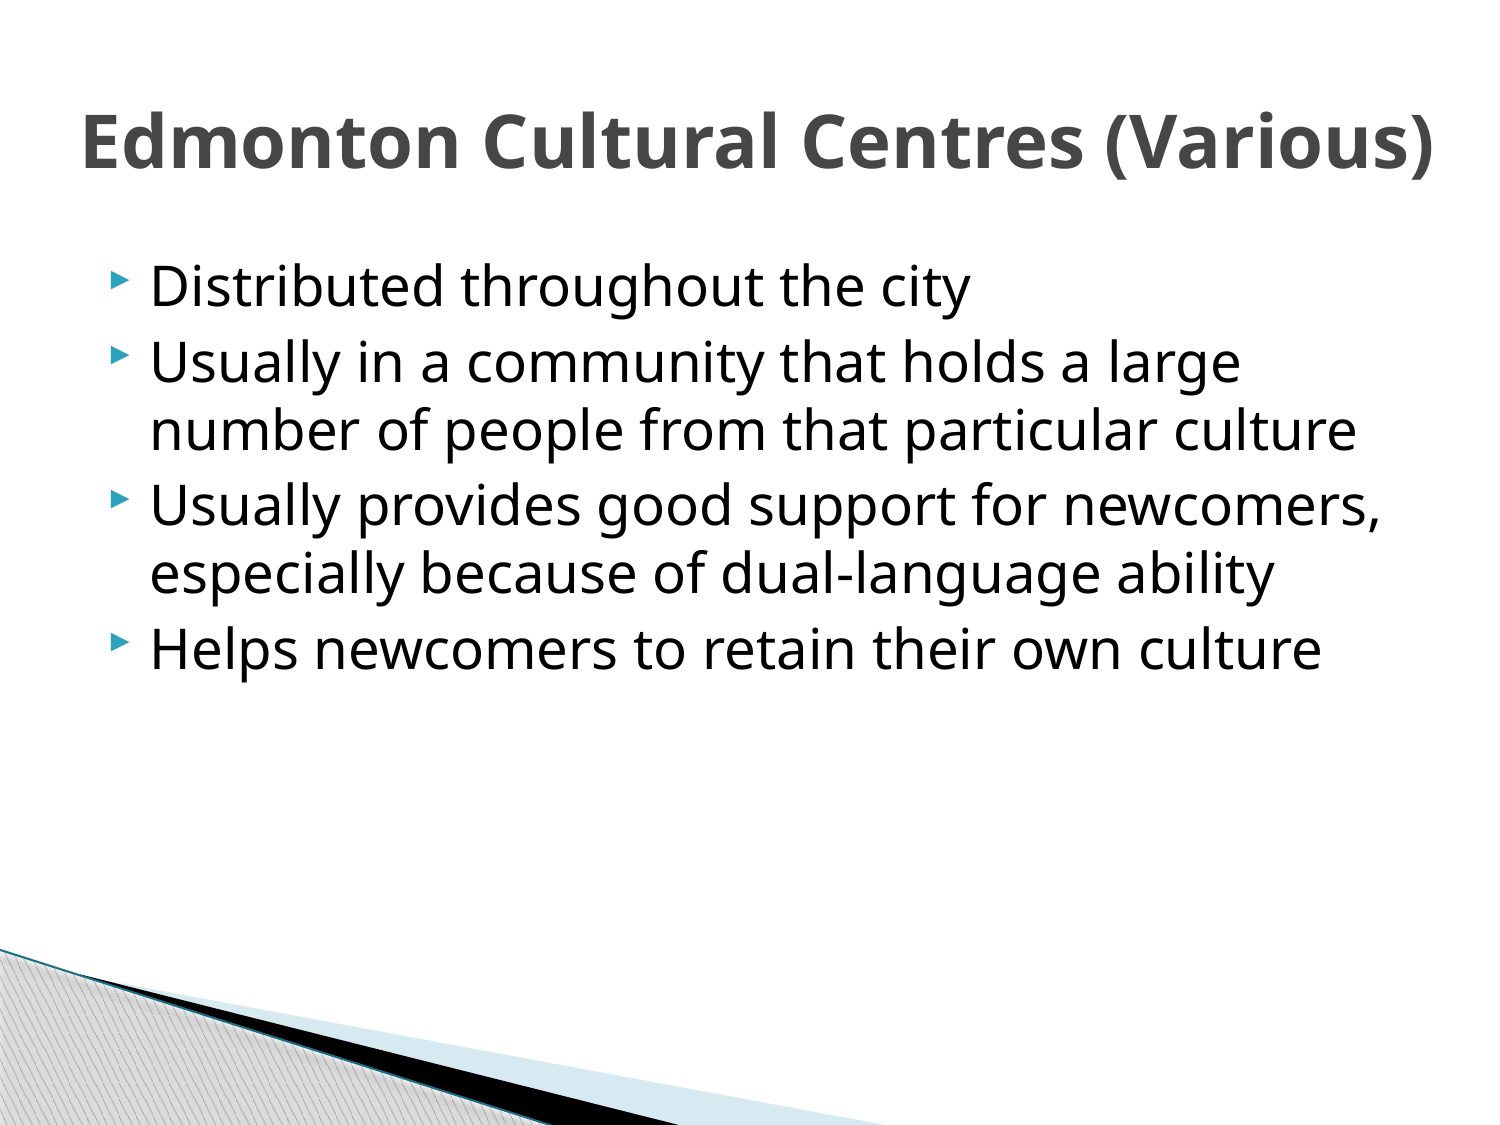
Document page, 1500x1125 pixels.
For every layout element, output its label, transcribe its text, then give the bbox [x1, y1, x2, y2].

title Edmonton Cultural Centres (Various) [64, 45, 1471, 233]
list Distributed throughout the city Usually in a community that holds a large number of people from that particular culture Usually provides good support for newcomers, especially because of dual-language ability Helps newcomers to retain their own culture [75, 243, 1425, 986]
